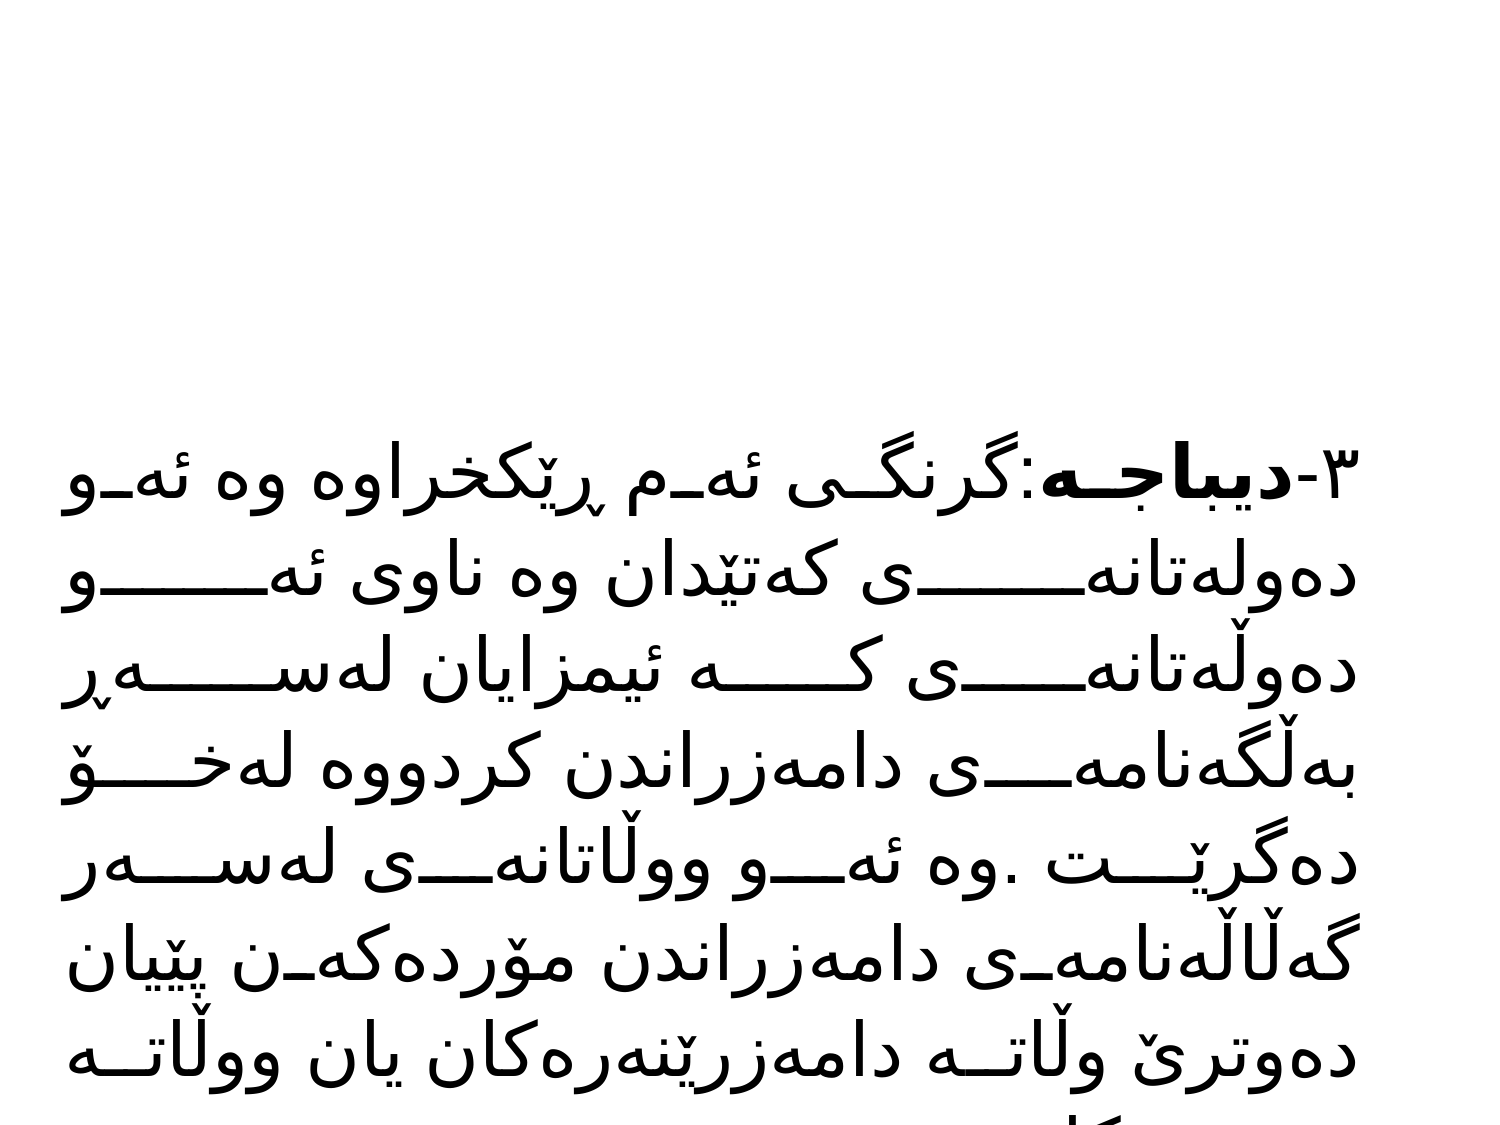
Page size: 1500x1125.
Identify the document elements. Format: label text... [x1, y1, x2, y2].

text_box ۳-دیباجە:گرنگی ئەم ڕێکخراوە وە ئەو دەولەتانەی کەتێدان وە ناوی ئەو دەوڵەتانەی کە ئیمزایان لەسەڕ بەڵگەنامەی دامەزراندن کردووە لەخۆ دەگرێت .وە ئەو ووڵاتانەی لەسەر گەڵاڵەنامەی دامەزراندن مۆردەکەن پێیان دەوترێ وڵاتە دامەزرێنەرەکان یان ووڵاتە بنچینەیەکان. [49, 410, 1413, 1125]
